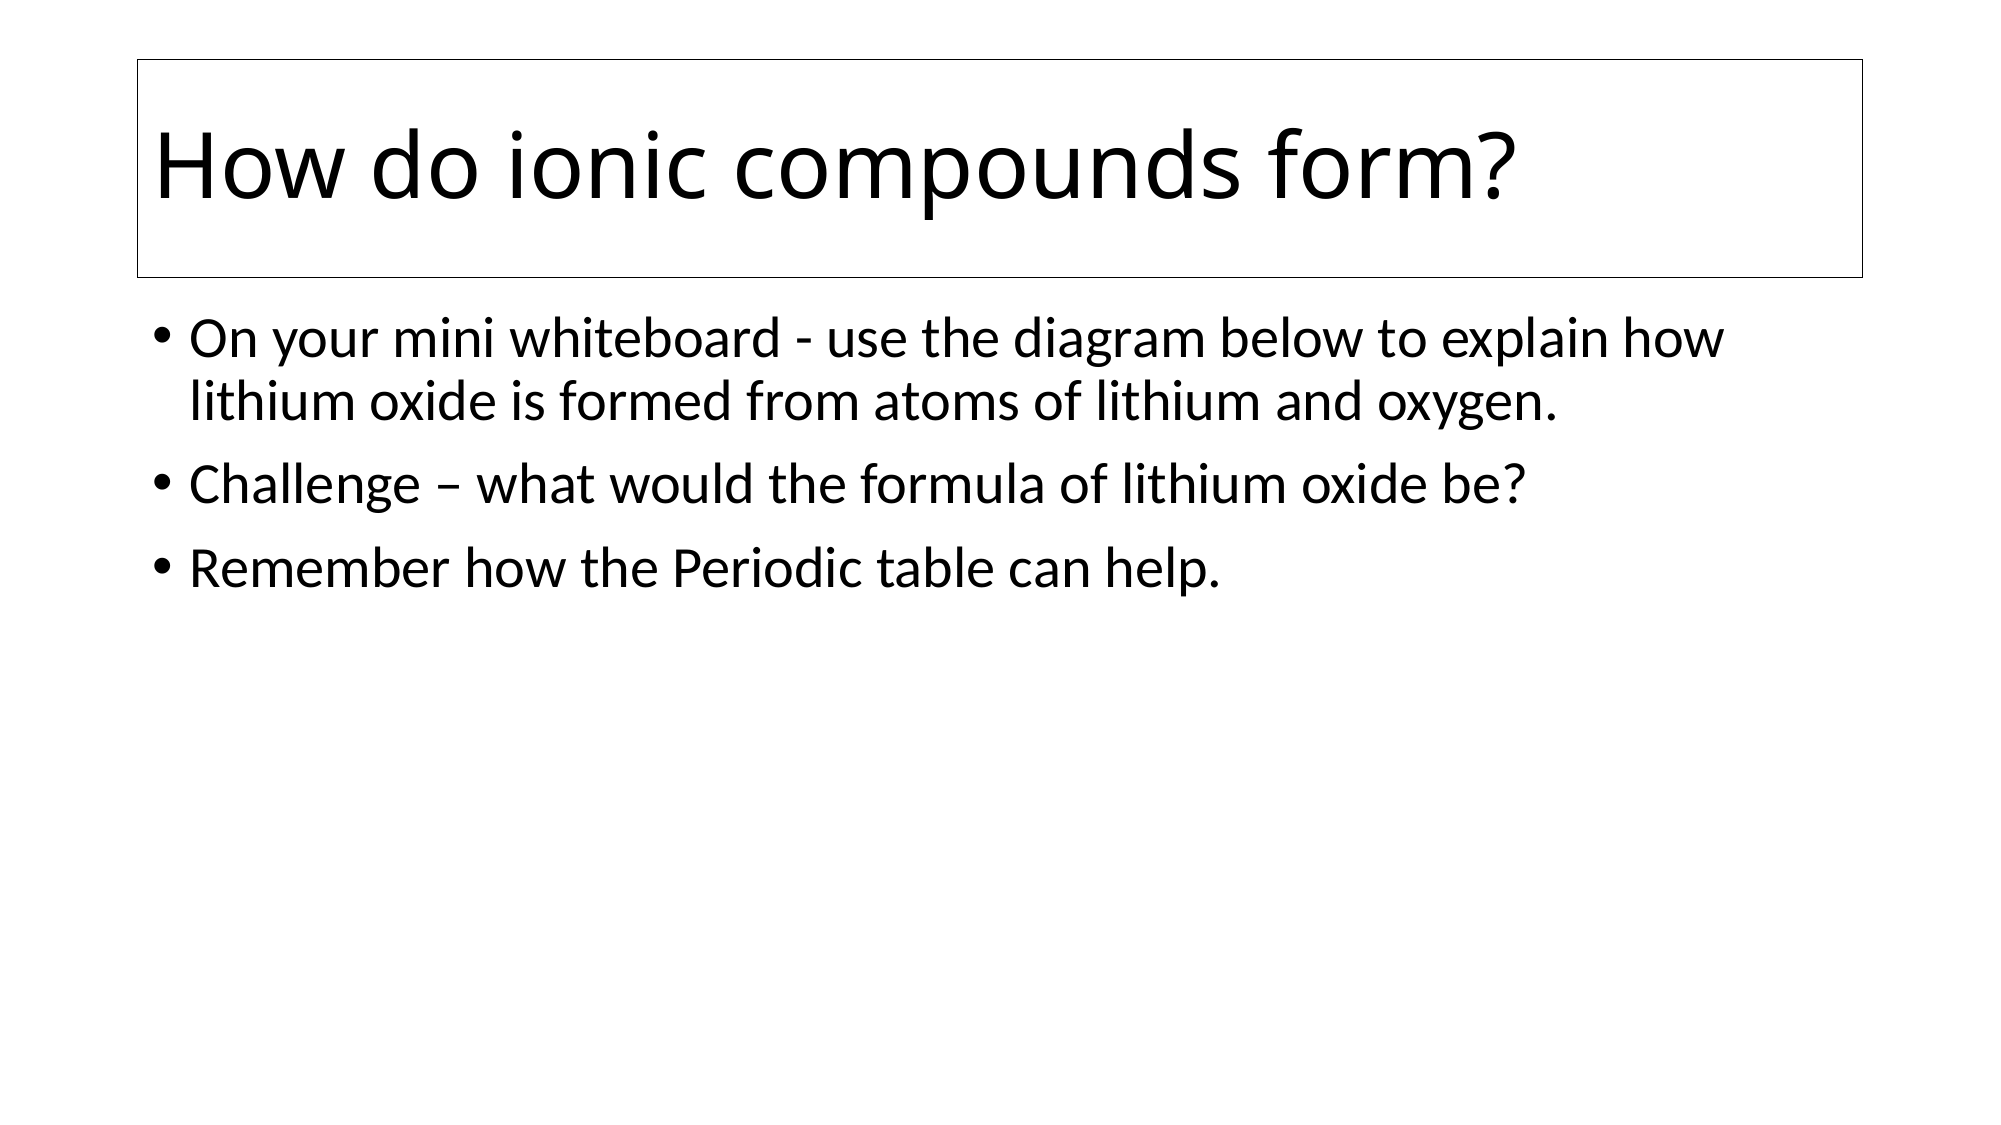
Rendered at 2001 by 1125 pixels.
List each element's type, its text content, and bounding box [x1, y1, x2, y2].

list On your mini whiteboard - use the diagram below to explain how lithium oxide is formed from atoms of lithium and oxygen. Challenge – what would the formula of lithium oxide be? Remember how the Periodic table can help. [137, 299, 1863, 1014]
title How do ionic compounds form? [137, 59, 1863, 278]
